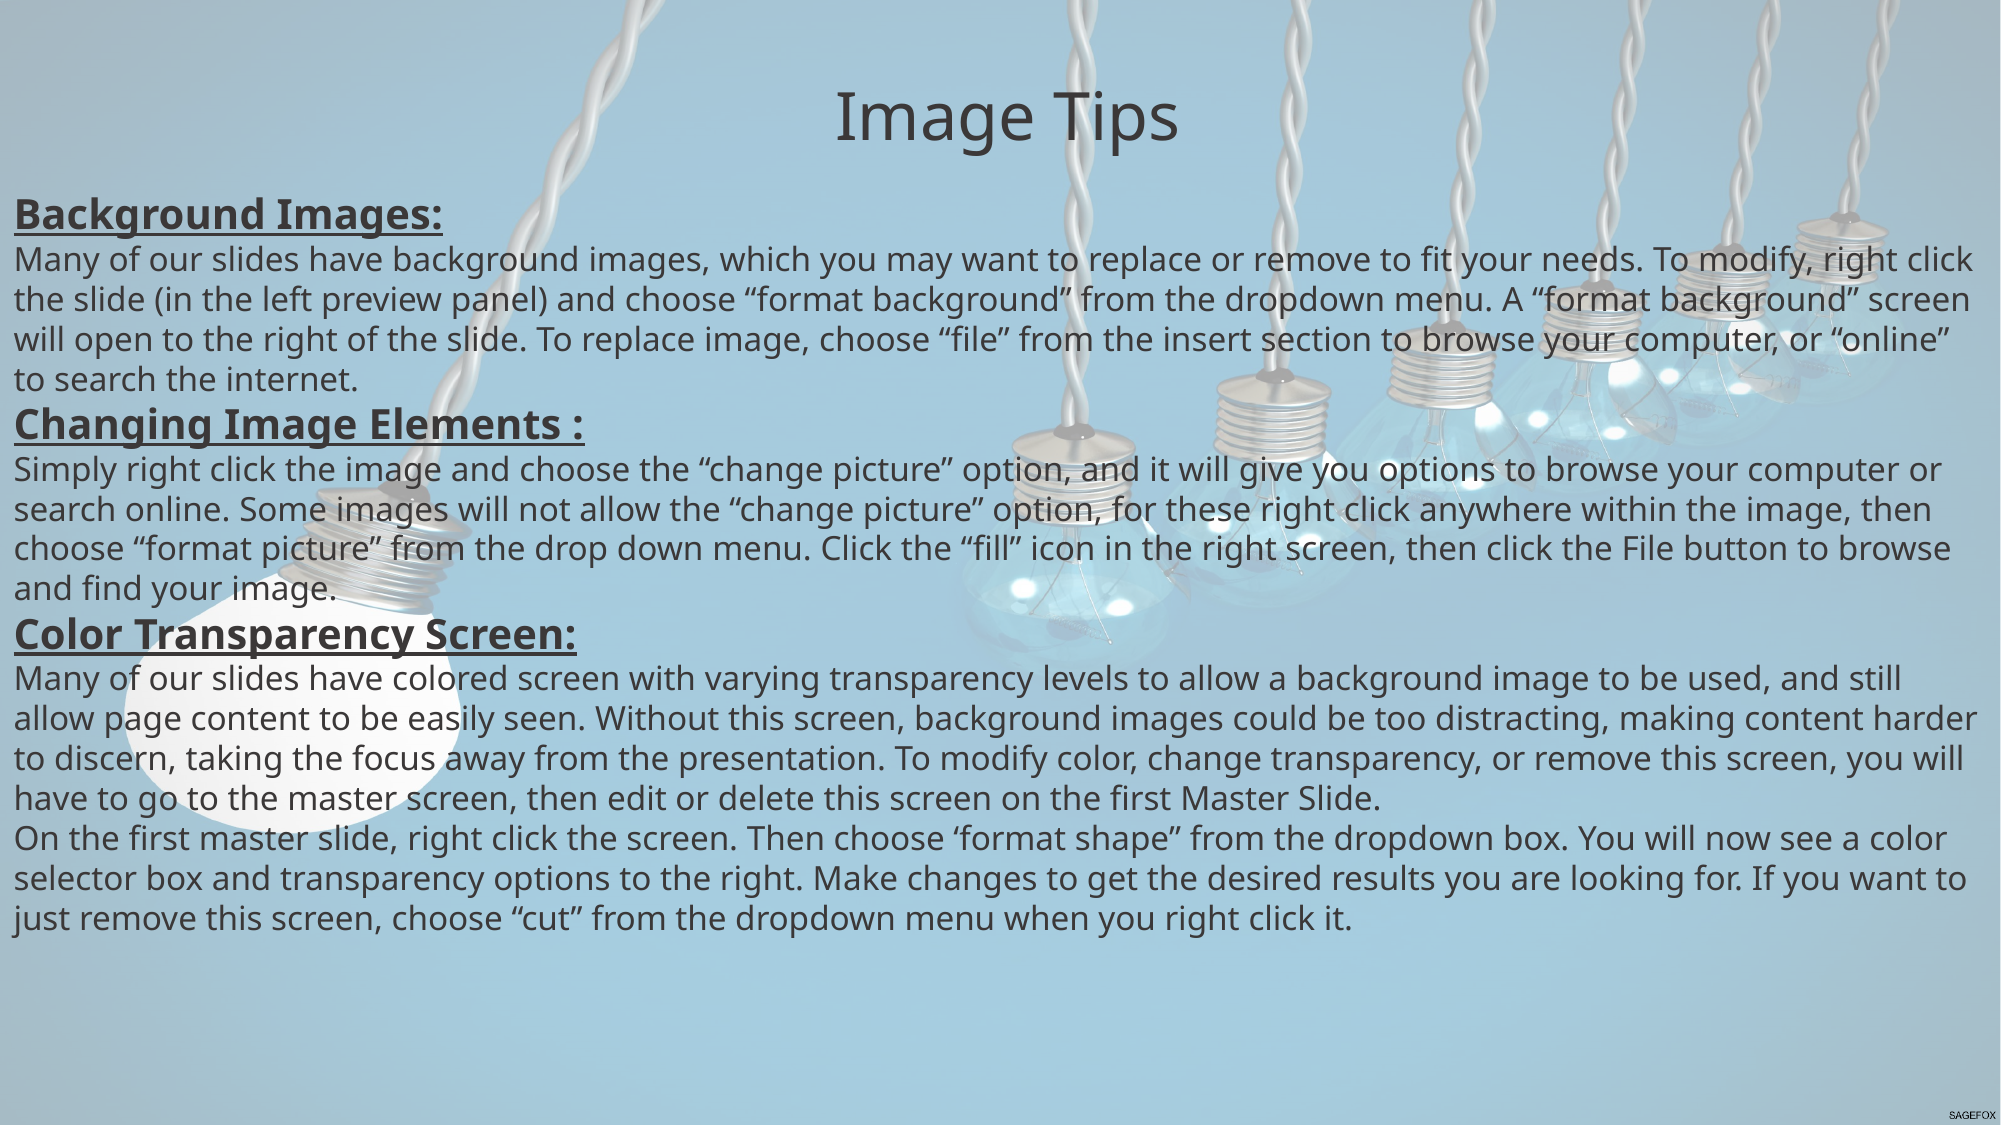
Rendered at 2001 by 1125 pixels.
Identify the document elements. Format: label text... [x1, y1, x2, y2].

text_box Background Images: Many of our slides have background images, which you may want to replace or remove to fit your needs. To modify, right click the slide (in the left preview panel) and choose “format background” from the dropdown menu. A “format background” screen will open to the right of the slide. To replace image, choose “file” from the insert section to browse your computer, or “online” to search the internet. Changing Image Elements : Simply right click the image and choose the “change picture” option, and it will give you options to browse your computer or search online. Some images will not allow the “change picture” option, for these right click anywhere within the image, then choose “format picture” from the drop down menu. Click the “fill” icon in the right screen, then click the File button to browse and find your image. Color Transparency Screen: Many of our slides have colored screen with varying transparency levels to allow a background image to be used, and still allow page content to be easily seen. Without this screen, background images could be too distracting, making content harder to discern, taking the focus away from the presentation. To modify color, change transparency, or remove this screen, you will have to go to the master screen, then edit or delete this screen on the first Master Slide. On the first master slide, right click the screen. Then choose ‘format shape” from the dropdown box. You will now see a color selector box and transparency options to the right. Make changes to get the desired results you are looking for. If you want to just remove this screen, choose “cut” from the dropdown menu when you right click it. [0, 0, 2000, 1125]
title Image Tips [597, 59, 1420, 177]
